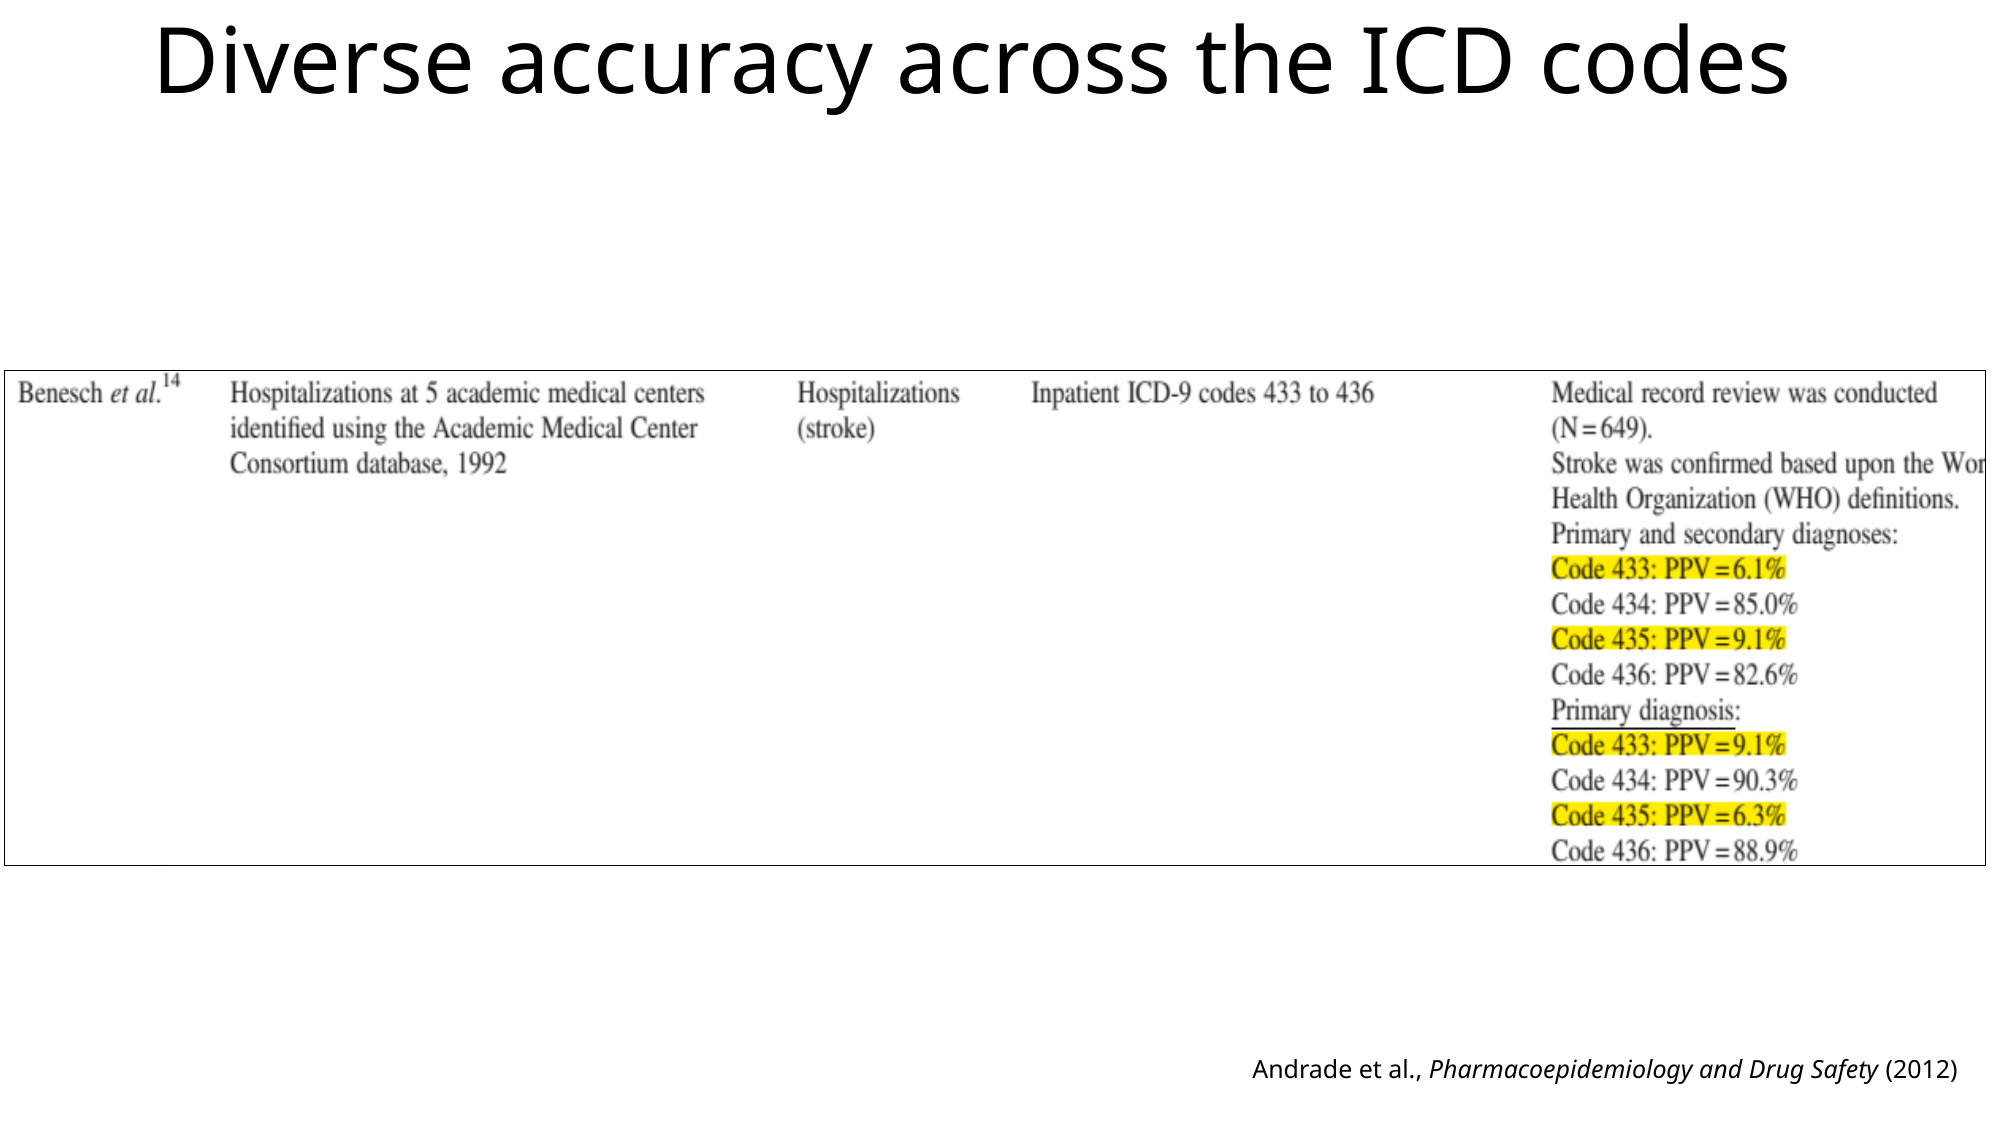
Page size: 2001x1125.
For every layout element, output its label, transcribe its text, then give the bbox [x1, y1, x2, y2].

text_box Andrade et al., Pharmacoepidemiology and Drug Safety (2012) [1237, 1046, 2000, 1091]
picture [4, 370, 1986, 866]
title Diverse accuracy across the ICD codes [137, 0, 1863, 128]
